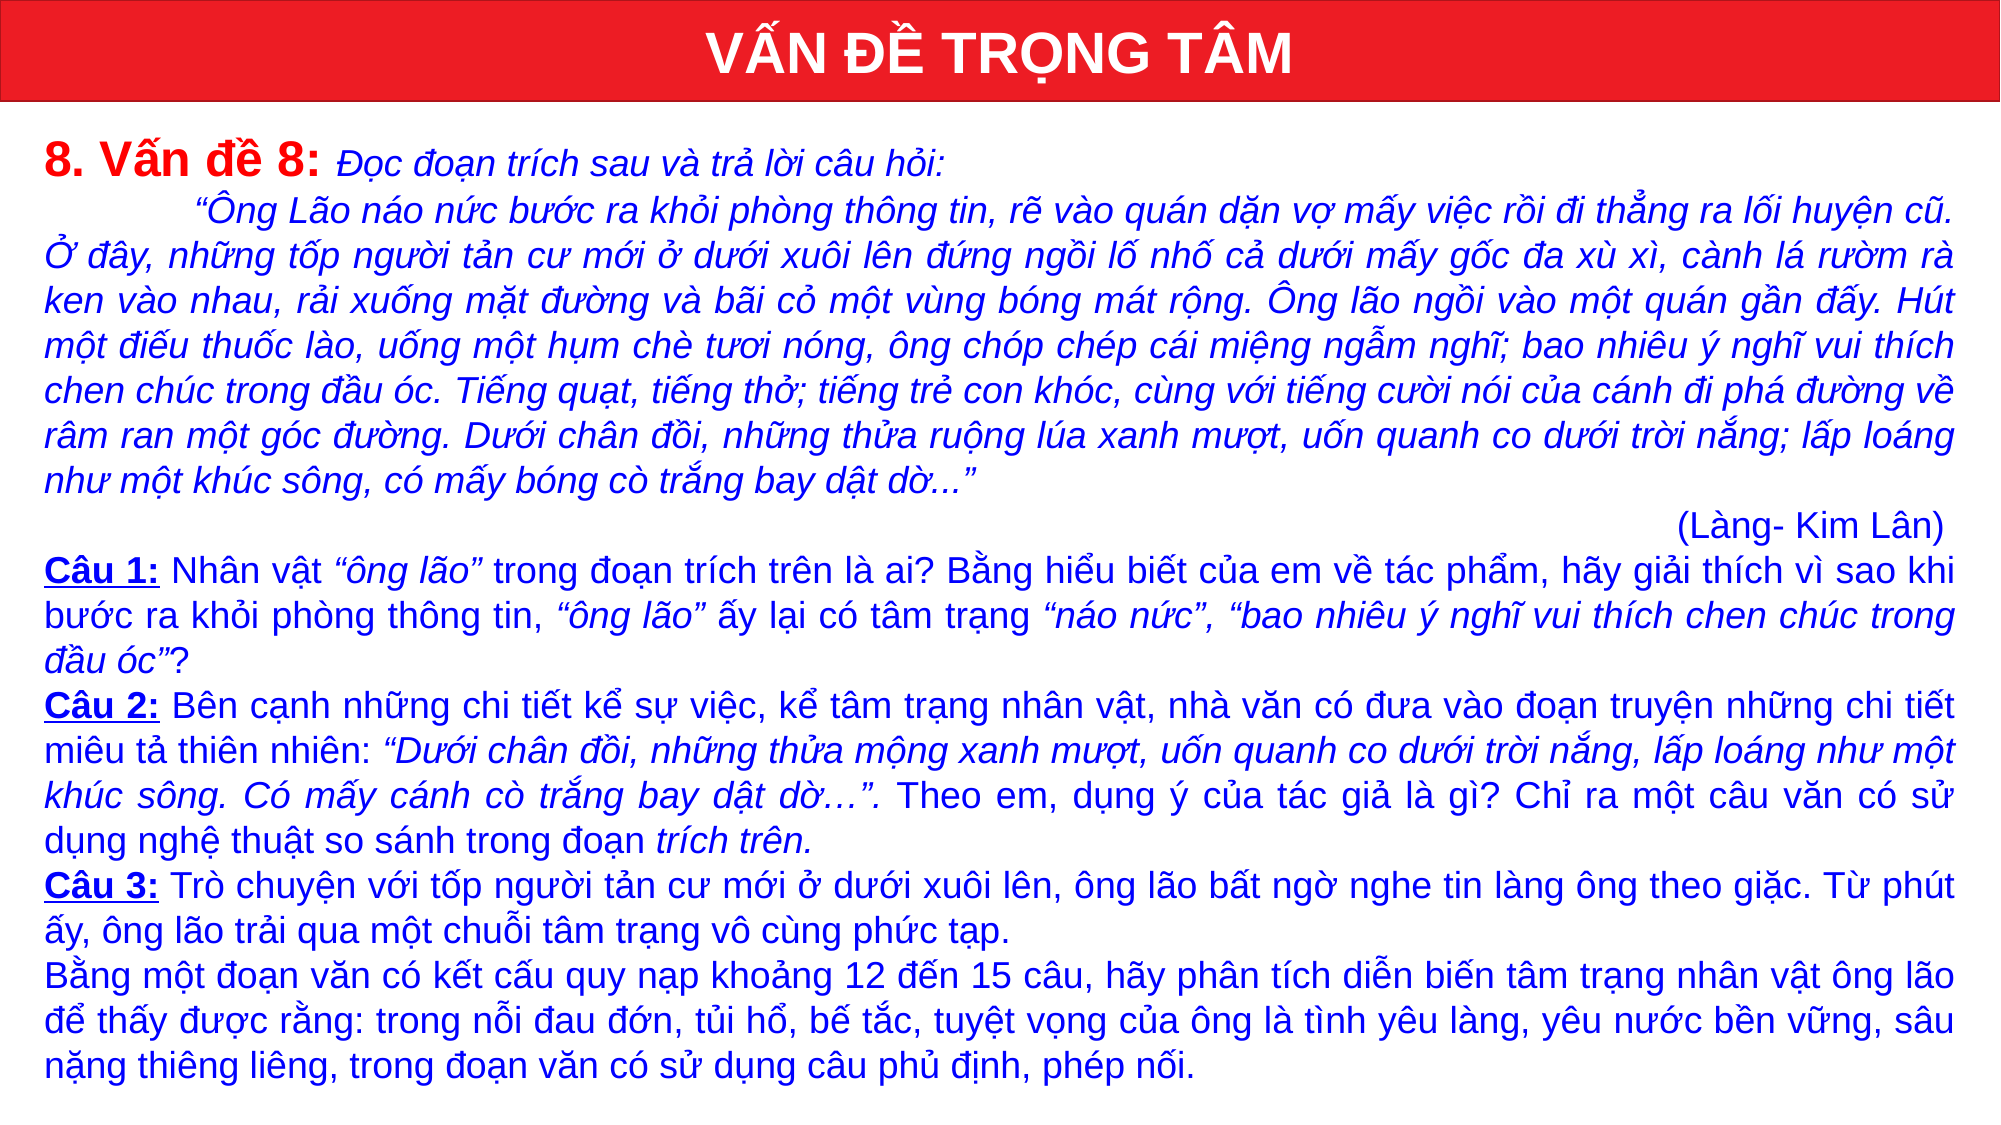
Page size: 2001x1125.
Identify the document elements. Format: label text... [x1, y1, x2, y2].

text_box 8. Vấn đề 8: Đọc đoạn trích sau và trả lời câu hỏi: “Ông Lão náo nức bước ra khỏi phòng thông tin, rẽ vào quán dặn vợ mấy việc rồi đi thẳng ra lối huyện cũ. Ở đây, những tốp người tản cư mới ở dưới xuôi lên đứng ngồi lố nhố cả dưới mấy gốc đa xù xì, cành lá rườm rà ken vào nhau, rải xuống mặt đường và bãi cỏ một vùng bóng mát rộng. Ông lão ngồi vào một quán gần đấy. Hút một điếu thuốc lào, uống một hụm chè tươi nóng, ông chóp chép cái miệng ngẫm nghĩ; bao nhiêu ý nghĩ vui thích chen chúc trong đầu óc. Tiếng quạt, tiếng thở; tiếng trẻ con khóc, cùng với tiếng cười nói của cánh đi phá đường về râm ran một góc đường. Dưới chân đồi, những thửa ruộng lúa xanh mượt, uốn quanh co dưới trời nắng; lấp loáng như một khúc sông, có mấy bóng cò trắng bay dật dờ...” (Làng- Kim Lân) Câu 1: Nhân vật “ông lão” trong đoạn trích trên là ai? Bằng hiểu biết của em về tác phẩm, hãy giải thích vì sao khi bước ra khỏi phòng thông tin, “ông lão” ấy lại có tâm trạng “náo nức”, “bao nhiêu ý nghĩ vui thích chen chúc trong đầu óc”? Câu 2: Bên cạnh những chi tiết kể sự việc, kể tâm trạng nhân vật, nhà văn có đưa vào đoạn truyện những chi tiết miêu tả thiên nhiên: “Dưới chân đồi, những thửa mộng xanh mượt, uốn quanh co dưới trời nắng, lấp loáng như một khúc sông. Có mấy cánh cò trắng bay dật dờ…”. Theo em, dụng ý của tác giả là gì? Chỉ ra một câu văn có sử dụng nghệ thuật so sánh trong đoạn trích trên. Câu 3: Trò chuyện với tốp người tản cư mới ở dưới xuôi lên, ông lão bất ngờ nghe tin làng ông theo giặc. Từ phút ấy, ông lão trải qua một chuỗi tâm trạng vô cùng phức tạp. Bằng một đoạn văn có kết cấu quy nạp khoảng 12 đến 15 câu, hãy phân tích diễn biến tâm trạng nhân vật ông lão để thấy được rằng: trong nỗi đau đớn, tủi hổ, bế tắc, tuyệt vọng của ông là tình yêu làng, yêu nước bền vững, sâu nặng thiêng liêng, trong đoạn văn có sử dụng câu phủ định, phép nối. [29, 118, 1971, 1094]
text_box VẤN ĐỀ TRỌNG TÂM [0, 0, 2000, 102]
